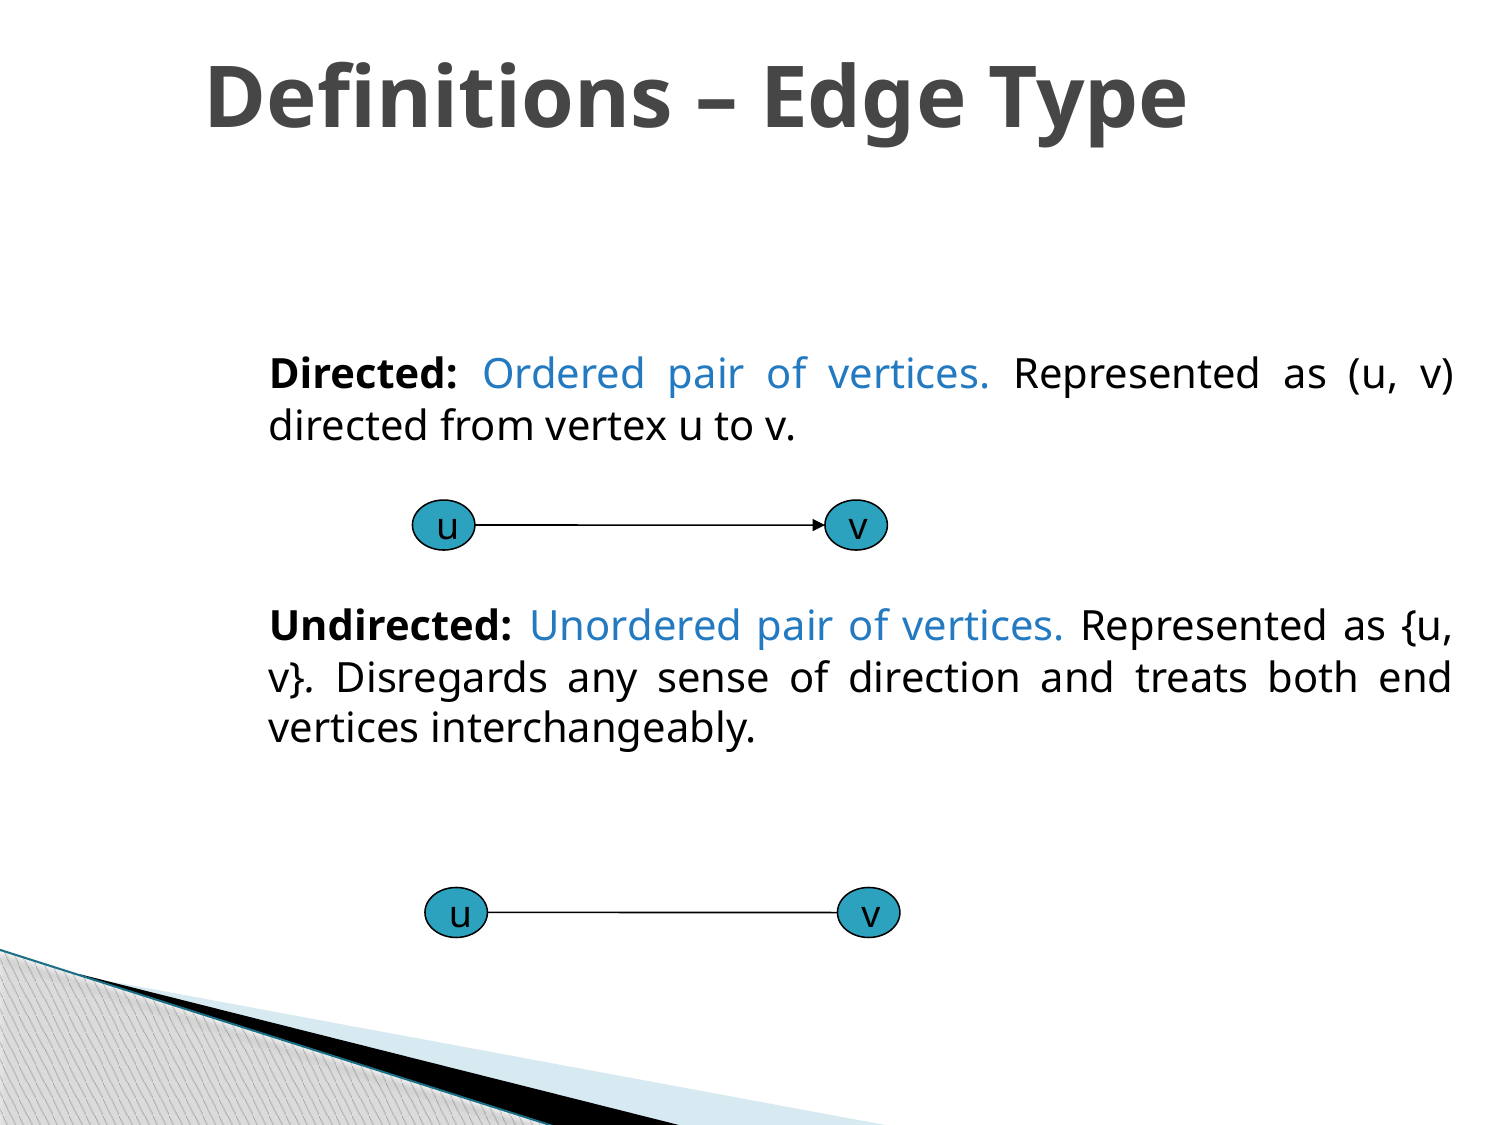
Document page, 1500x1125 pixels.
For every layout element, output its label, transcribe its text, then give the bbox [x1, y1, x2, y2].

text_box u [412, 500, 475, 551]
text_box [474, 518, 826, 532]
text_box v [825, 500, 888, 551]
text_box Directed: Ordered pair of vertices. Represented as (u, v) directed from vertex u to v. Undirected: Unordered pair of vertices. Represented as {u, v}. Disregards any sense of direction and treats both end vertices interchangeably. [193, 330, 1469, 1006]
text_box u [424, 887, 488, 938]
text_box Definitions – Edge Type [188, 35, 1468, 275]
text_box v [837, 887, 900, 938]
